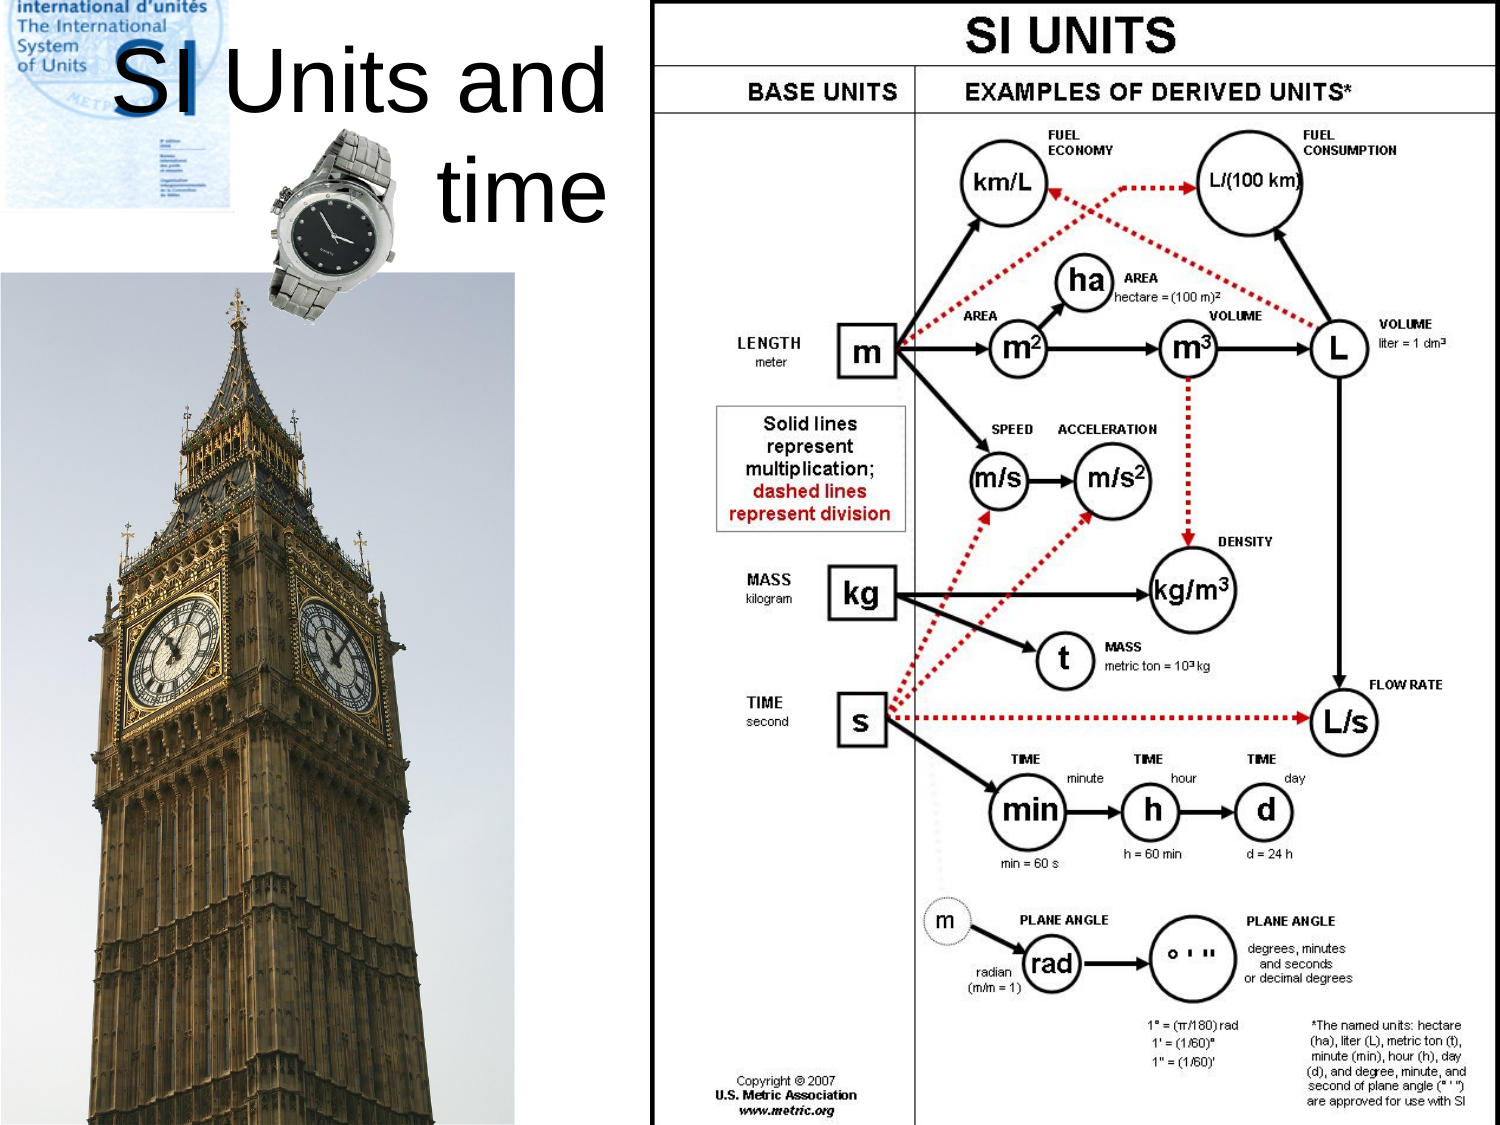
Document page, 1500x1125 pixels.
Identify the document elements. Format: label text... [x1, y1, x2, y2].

picture [0, 125, 515, 1125]
picture [649, 0, 1500, 1125]
title SI Units and time [0, 0, 626, 276]
picture [0, 0, 235, 213]
